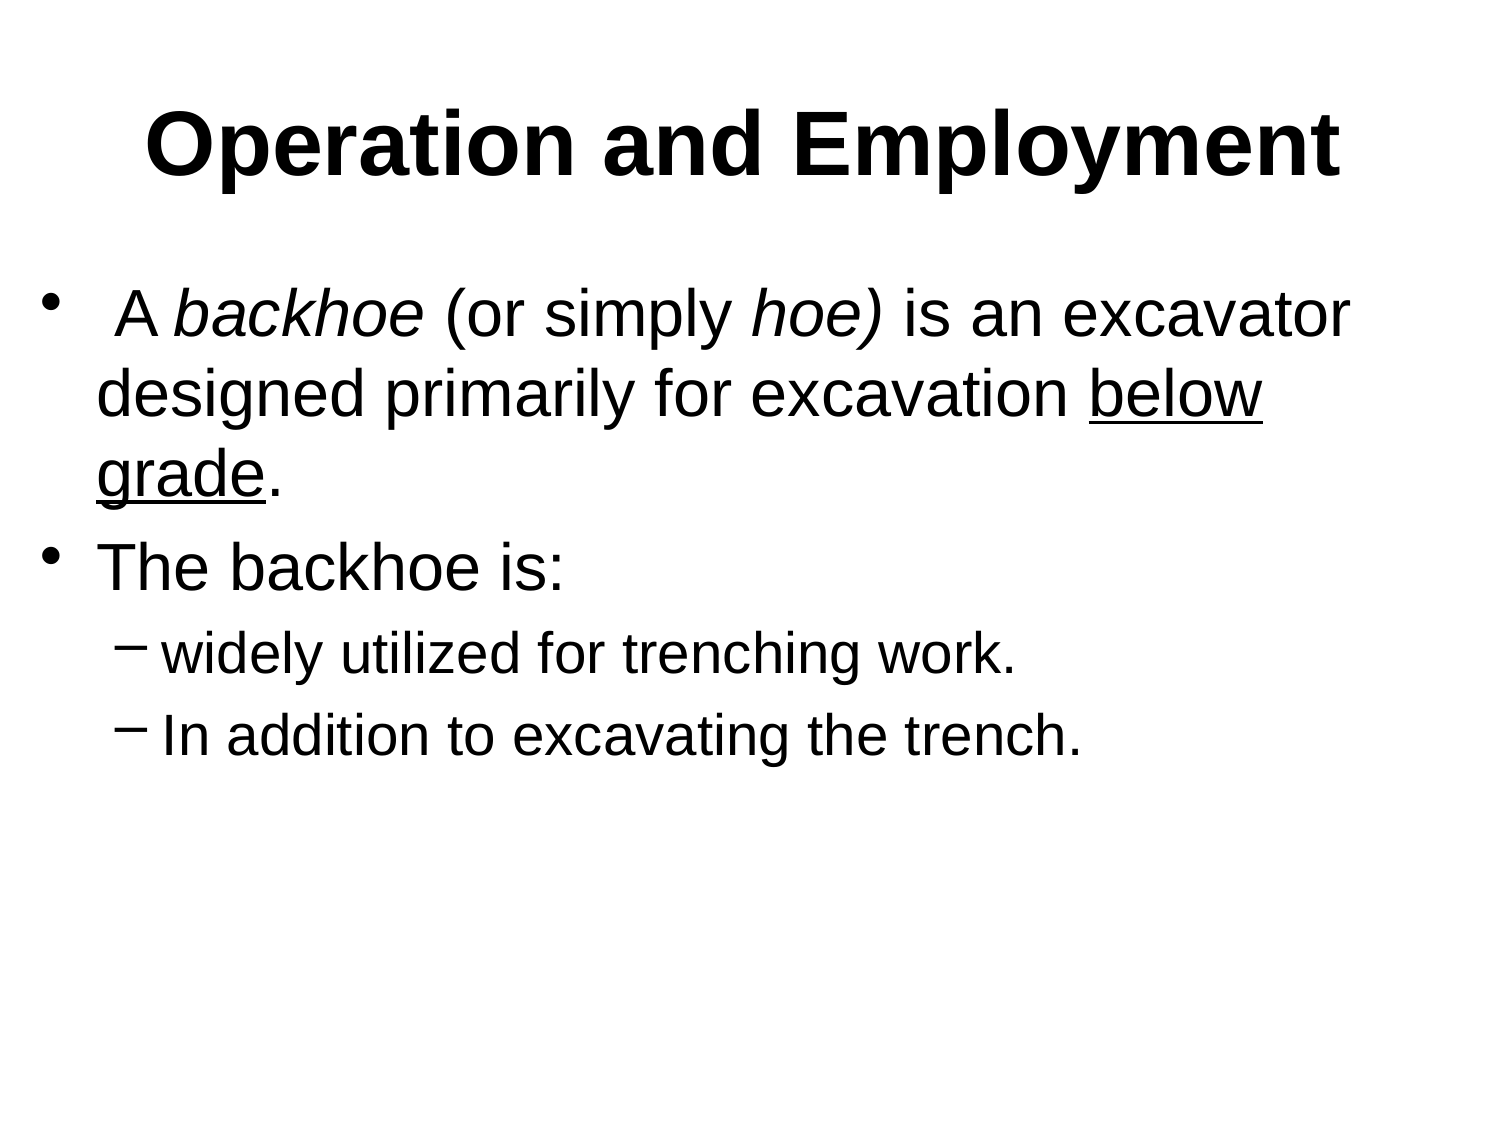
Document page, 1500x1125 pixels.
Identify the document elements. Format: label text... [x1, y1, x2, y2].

list A backhoe (or simply hoe) is an excavator designed primarily for excavation below grade. The backhoe is: widely utilized for trenching work. In addition to excavating the trench. [24, 262, 1476, 1088]
title Operation and Employment [24, 44, 1463, 233]
